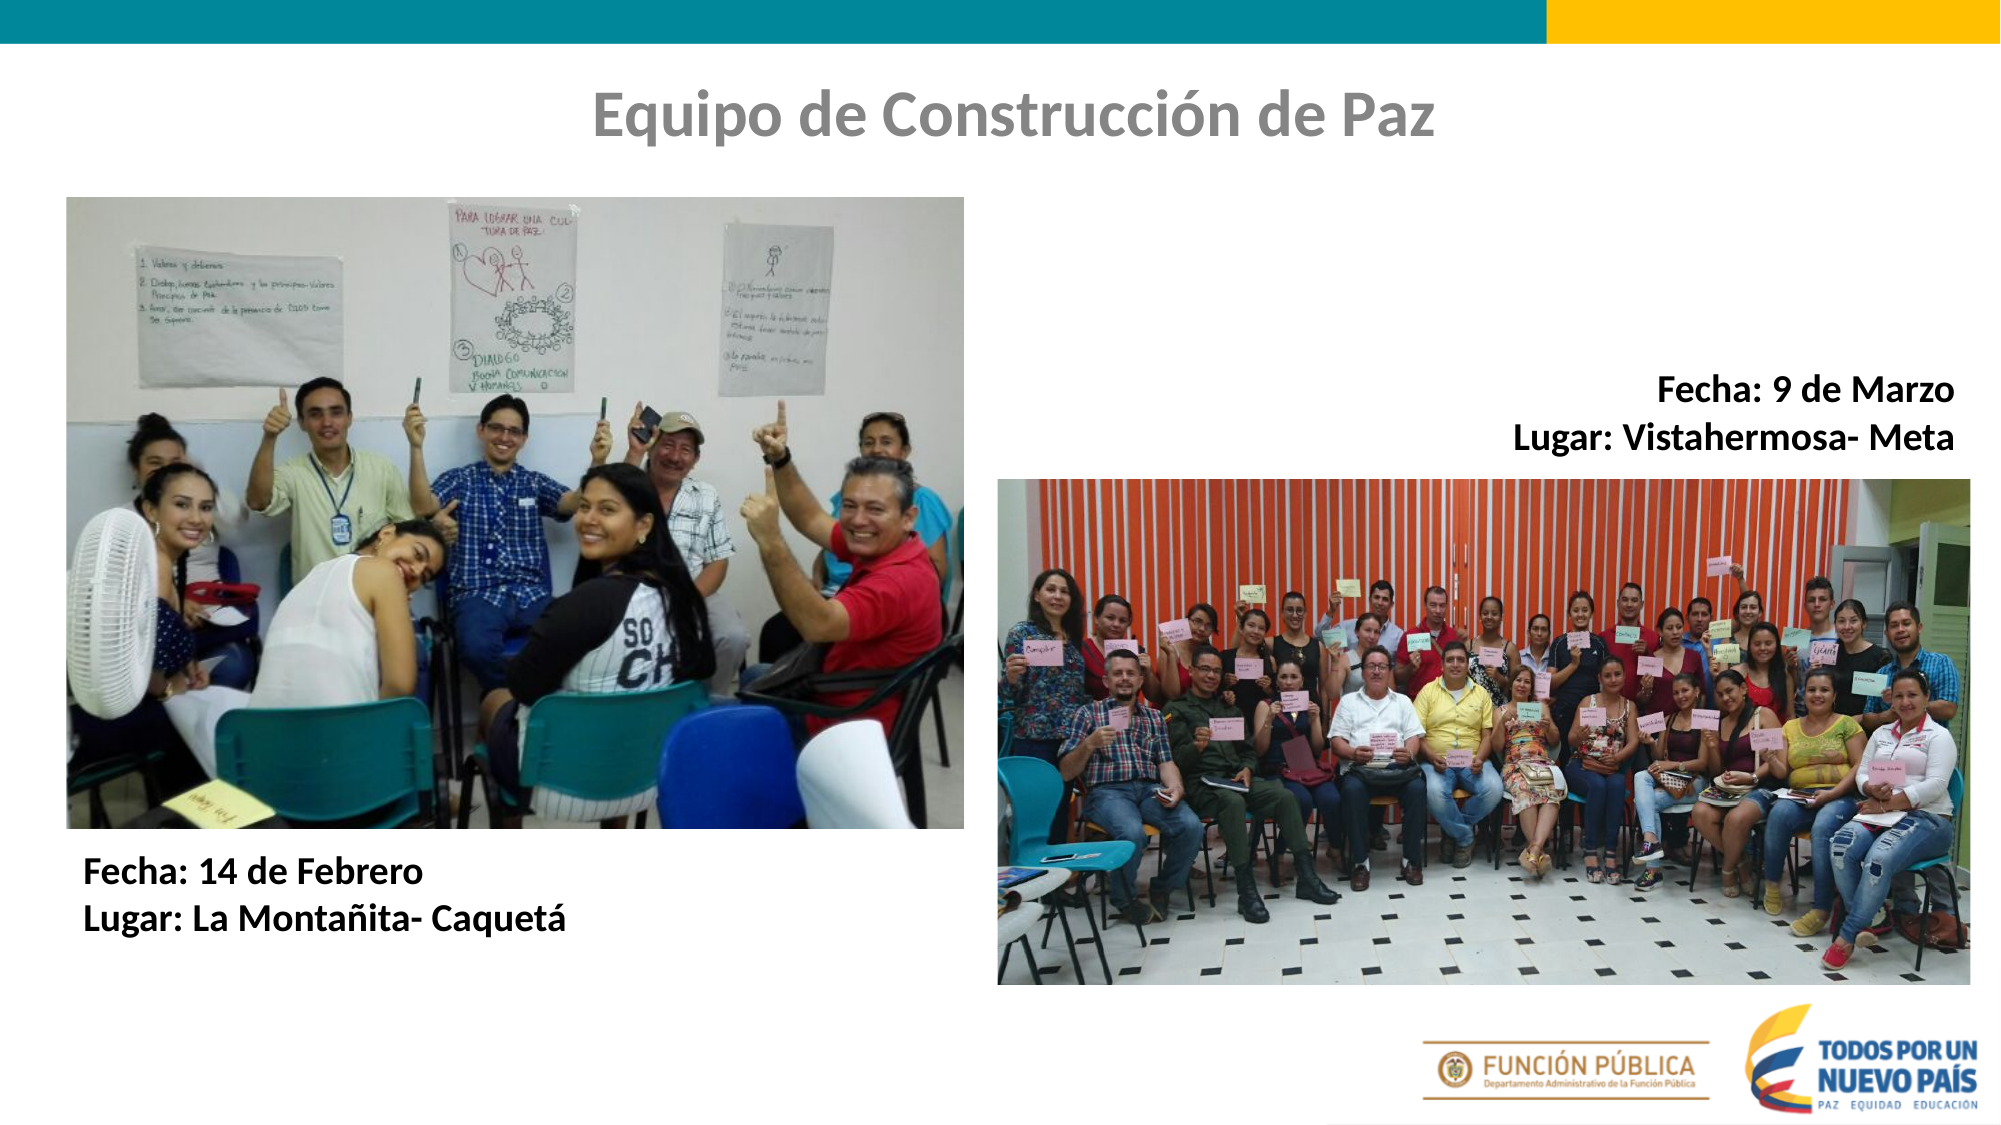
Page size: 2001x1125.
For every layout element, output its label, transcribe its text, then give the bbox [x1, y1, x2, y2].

text_box Fecha: 9 de Marzo Lugar: Vistahermosa- Meta [1275, 356, 1971, 466]
text_box Fecha: 14 de Febrero Lugar: La Montañita- Caquetá [68, 837, 764, 947]
text_box Equipo de Construcción de Paz [264, 71, 1765, 158]
picture [0, 0, 2001, 1125]
